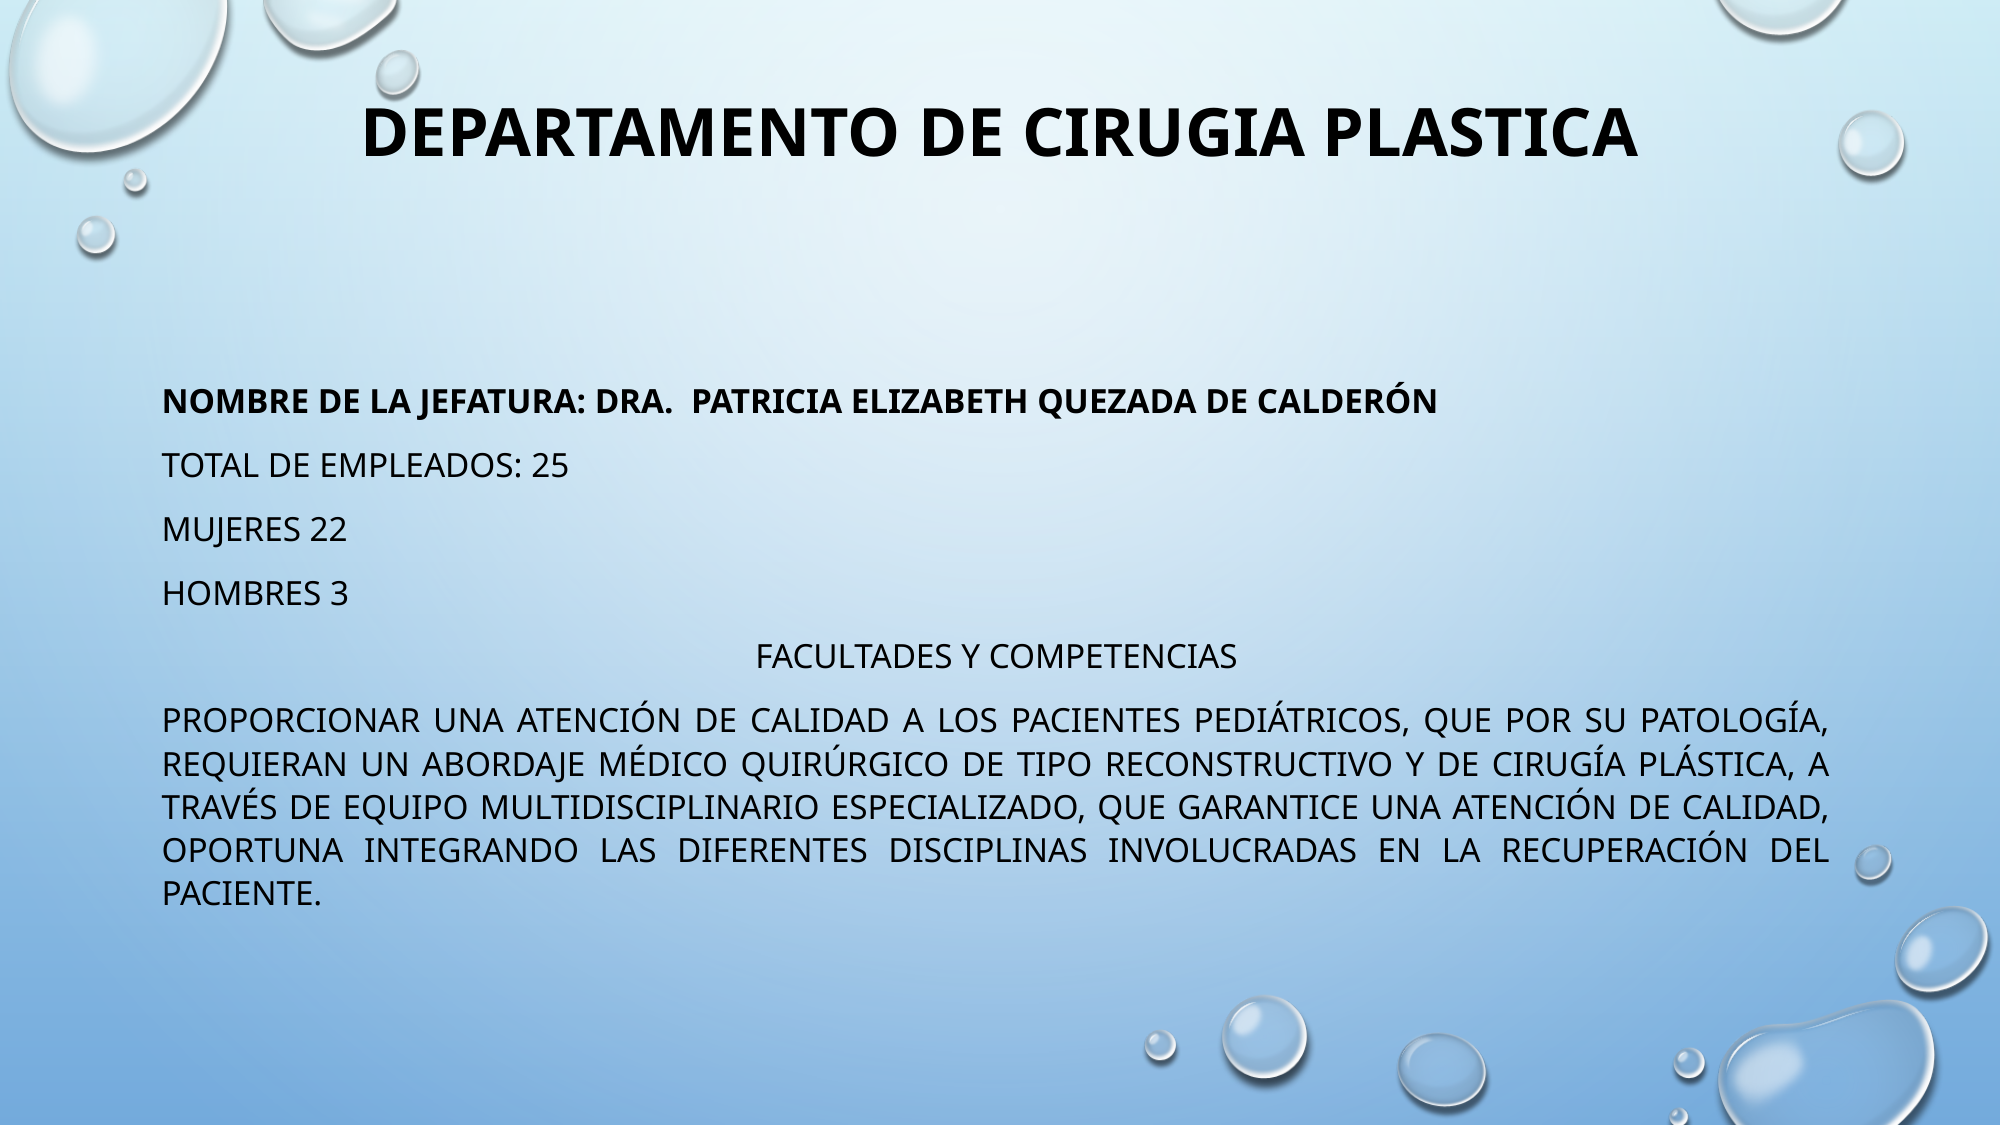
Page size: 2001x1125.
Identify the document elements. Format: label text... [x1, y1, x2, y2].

title DEPARTAMENTO DE CIRUGIA PLASTICA [149, 50, 1851, 220]
picture [0, 0, 2000, 1125]
list Nombre de la Jefatura: Dra. Patricia Elizabeth Quezada de calderón Total de Empleados: 25 MUJERES 22 HOMBRES 3 FACULTADES Y COMPETENCIAS Proporcionar una atención de calidad a los pacientes pediátricos, que por su patología, requieran un abordaje médico quirúrgico de tipo reconstructivo y de cirugía plástica, a través de equipo multidisciplinario especializado, que garantice una atención de calidad, oportuna integrando las diferentes disciplinas involucradas en la recuperación del paciente. [146, 216, 1847, 1072]
